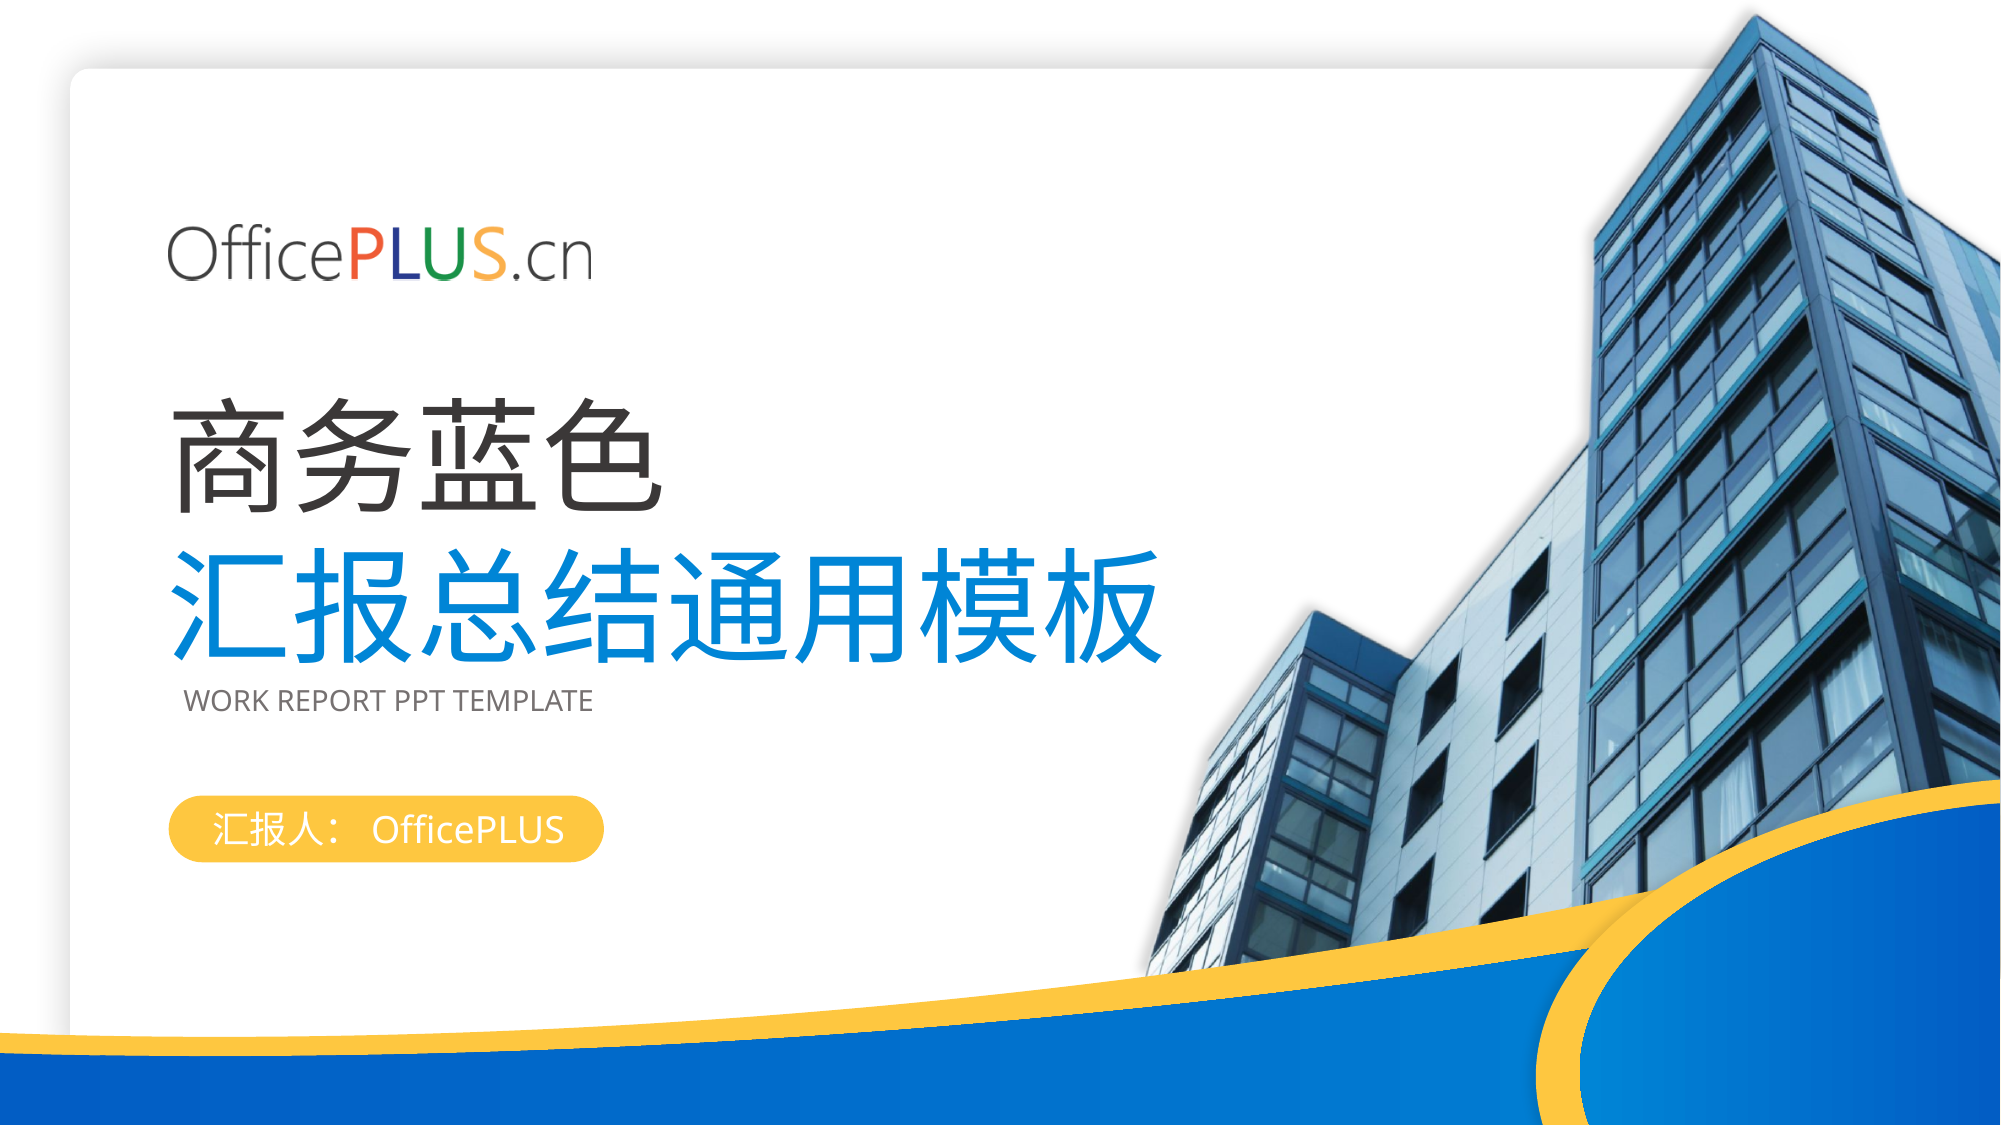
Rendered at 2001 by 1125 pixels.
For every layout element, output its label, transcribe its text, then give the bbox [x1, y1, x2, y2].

picture [1096, 0, 2001, 979]
text_box [167, 794, 605, 864]
text_box 商务蓝色 汇报总结通用模板 [151, 371, 1430, 690]
text_box 汇报人：OfficePLUS [193, 798, 584, 860]
text_box WORK REPORT PPT TEMPLATE [168, 675, 1175, 726]
picture [168, 224, 591, 281]
